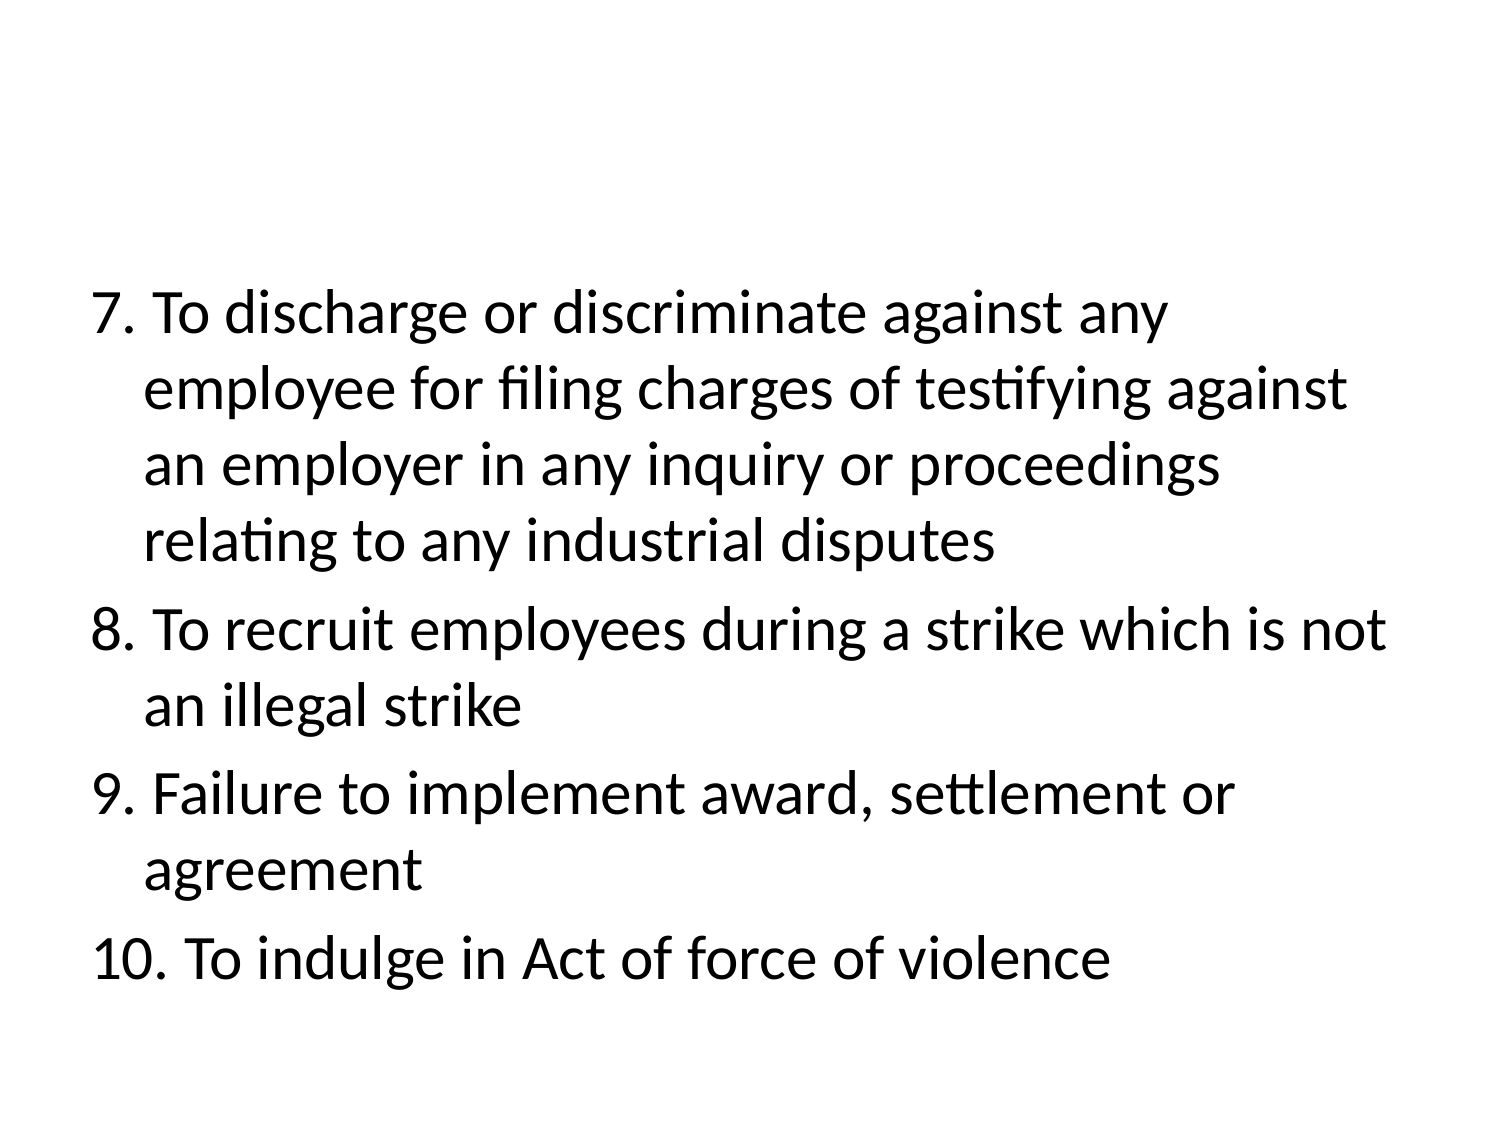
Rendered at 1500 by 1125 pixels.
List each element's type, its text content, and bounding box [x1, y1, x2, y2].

list 7. To discharge or discriminate against any employee for filing charges of testifying against an employer in any inquiry or proceedings relating to any industrial disputes 8. To recruit employees during a strike which is not an illegal strike 9. Failure to implement award, settlement or agreement 10. To indulge in Act of force of violence [75, 262, 1425, 1005]
